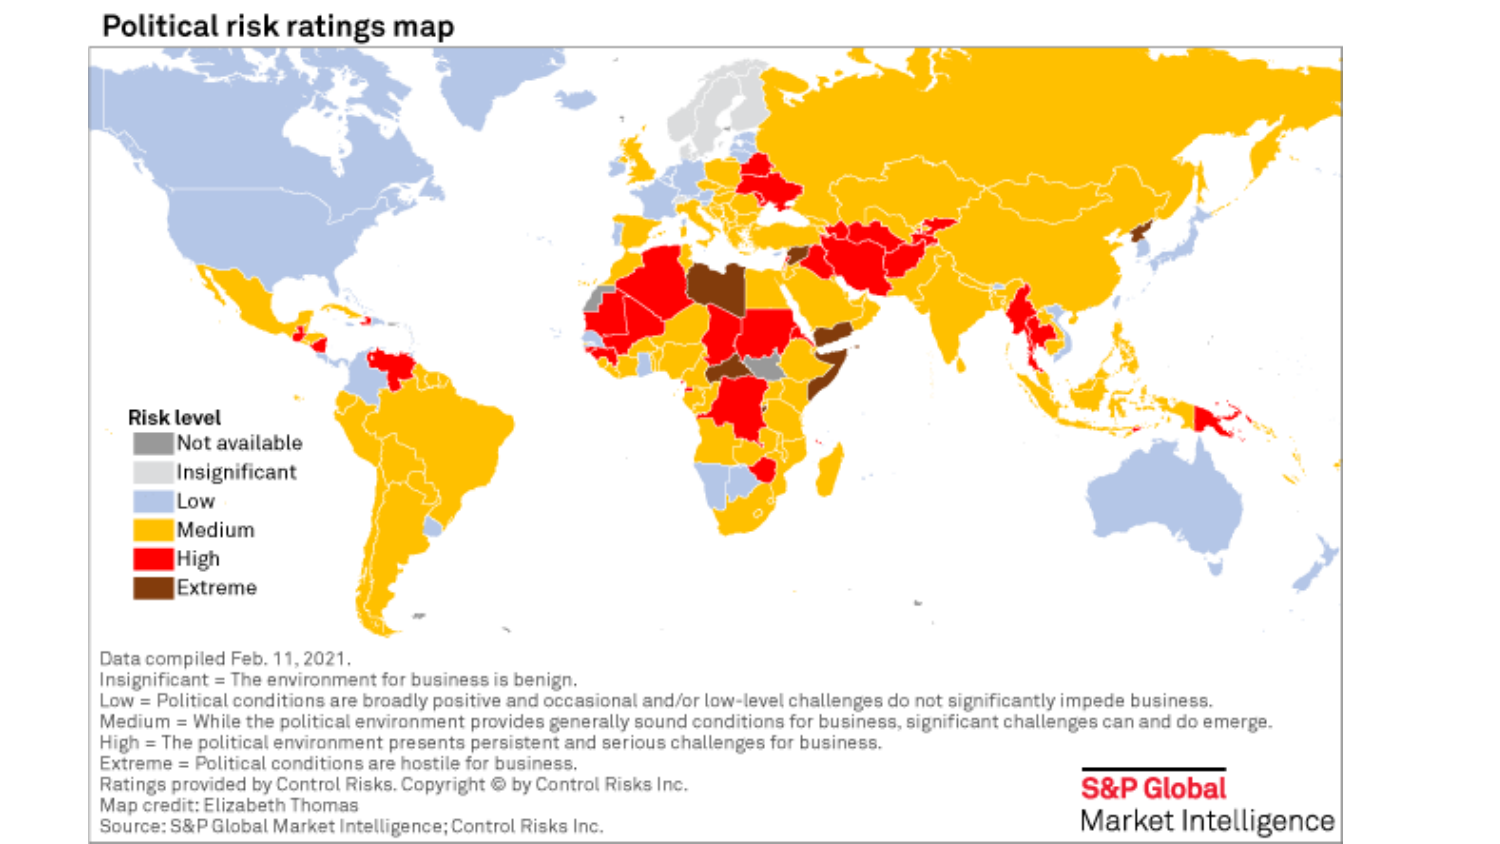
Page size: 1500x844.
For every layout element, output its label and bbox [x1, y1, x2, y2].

picture [88, 0, 1343, 844]
